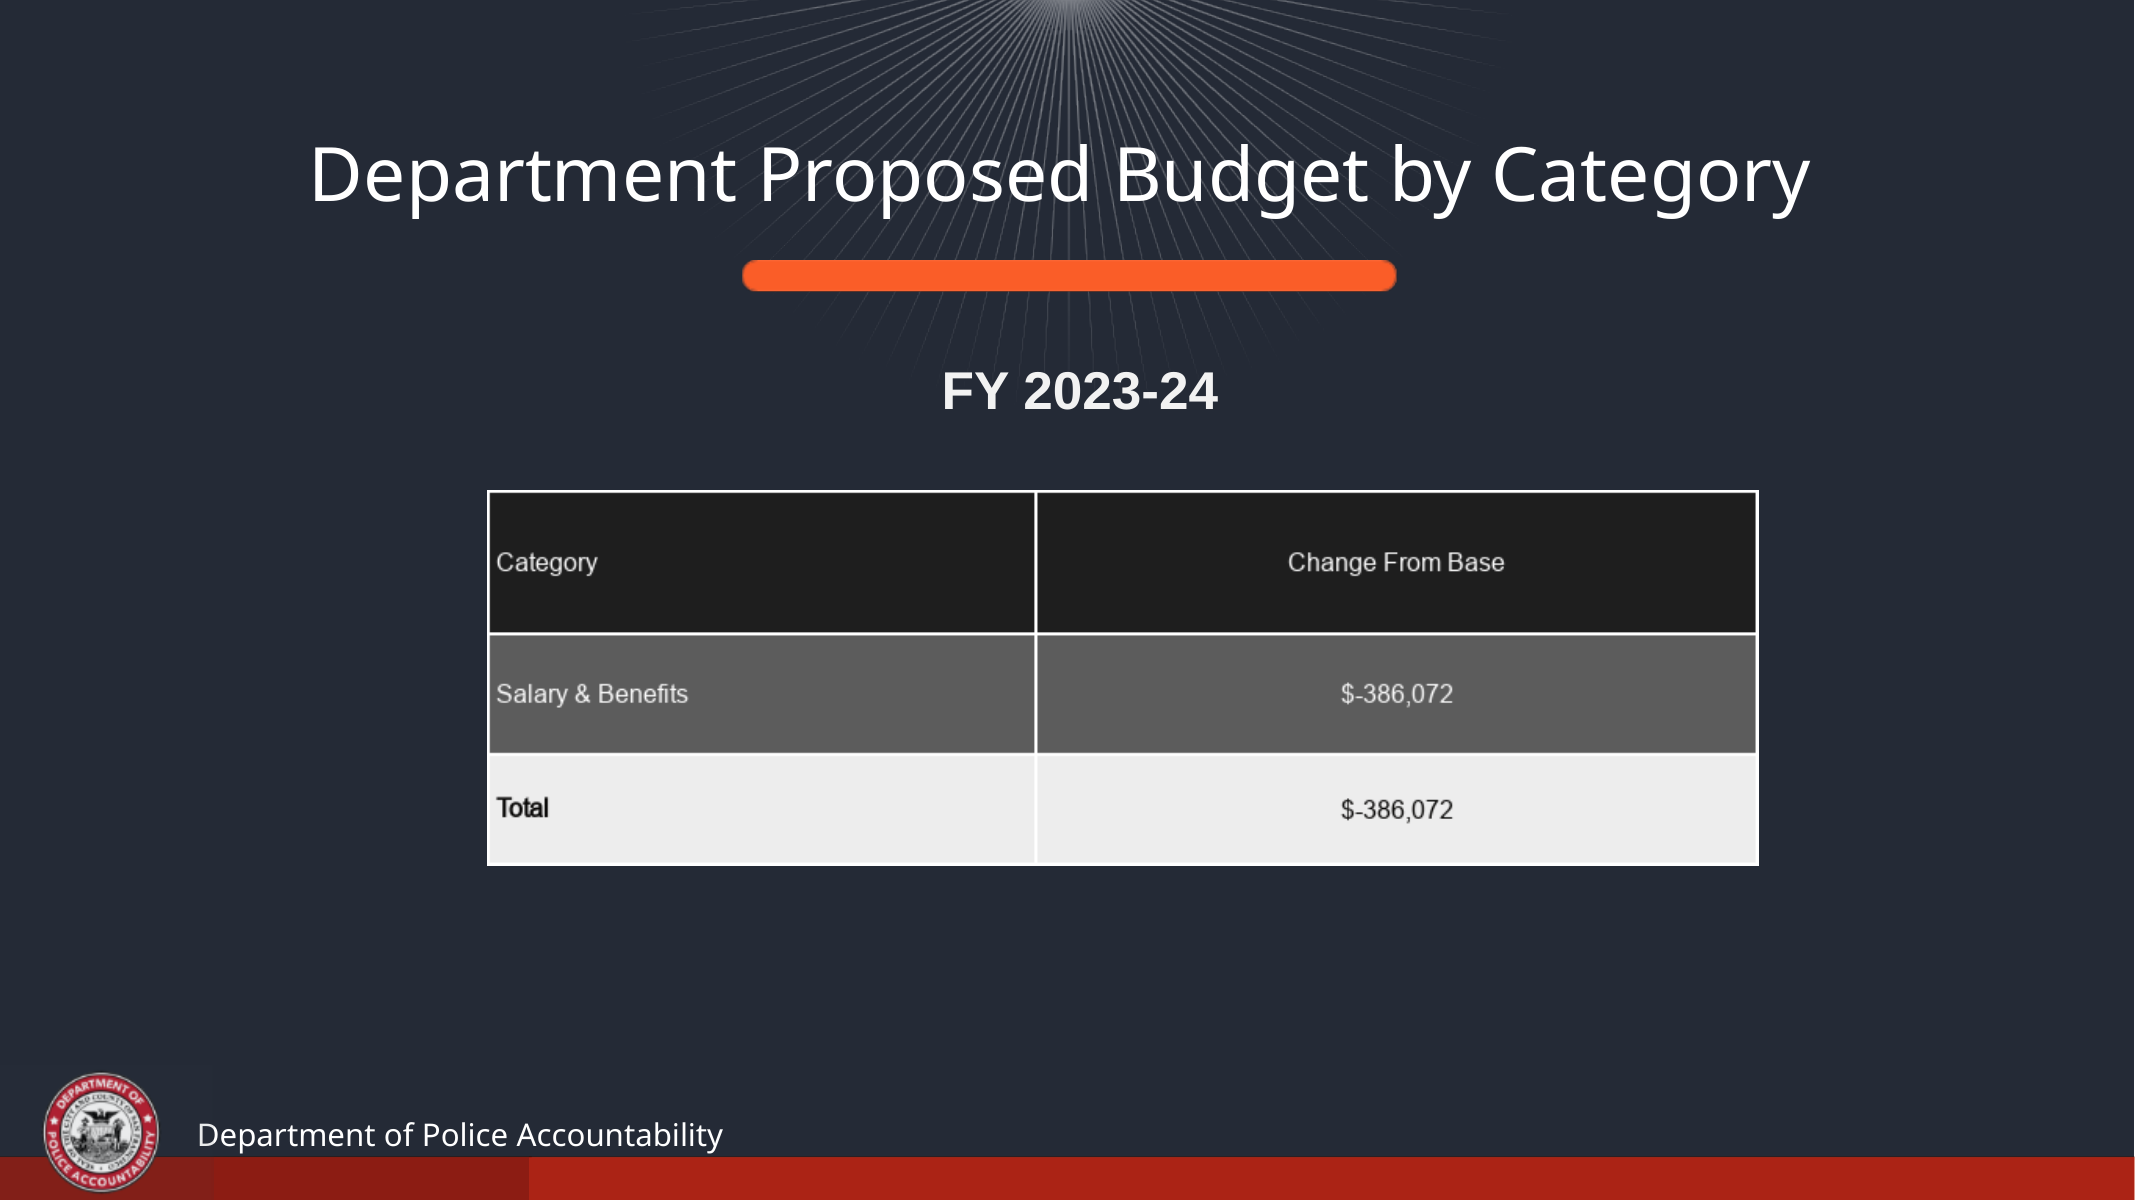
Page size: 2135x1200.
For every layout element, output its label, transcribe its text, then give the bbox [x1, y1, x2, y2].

picture [0, 1065, 2135, 1200]
picture [487, 490, 1759, 866]
text_box Department of Police Accountability [218, 1109, 752, 1153]
text_box Department Proposed Budget by Category [214, 112, 605, 218]
text_box Department Proposed Budget by Category [1537, 112, 1907, 218]
picture [610, 0, 1533, 425]
